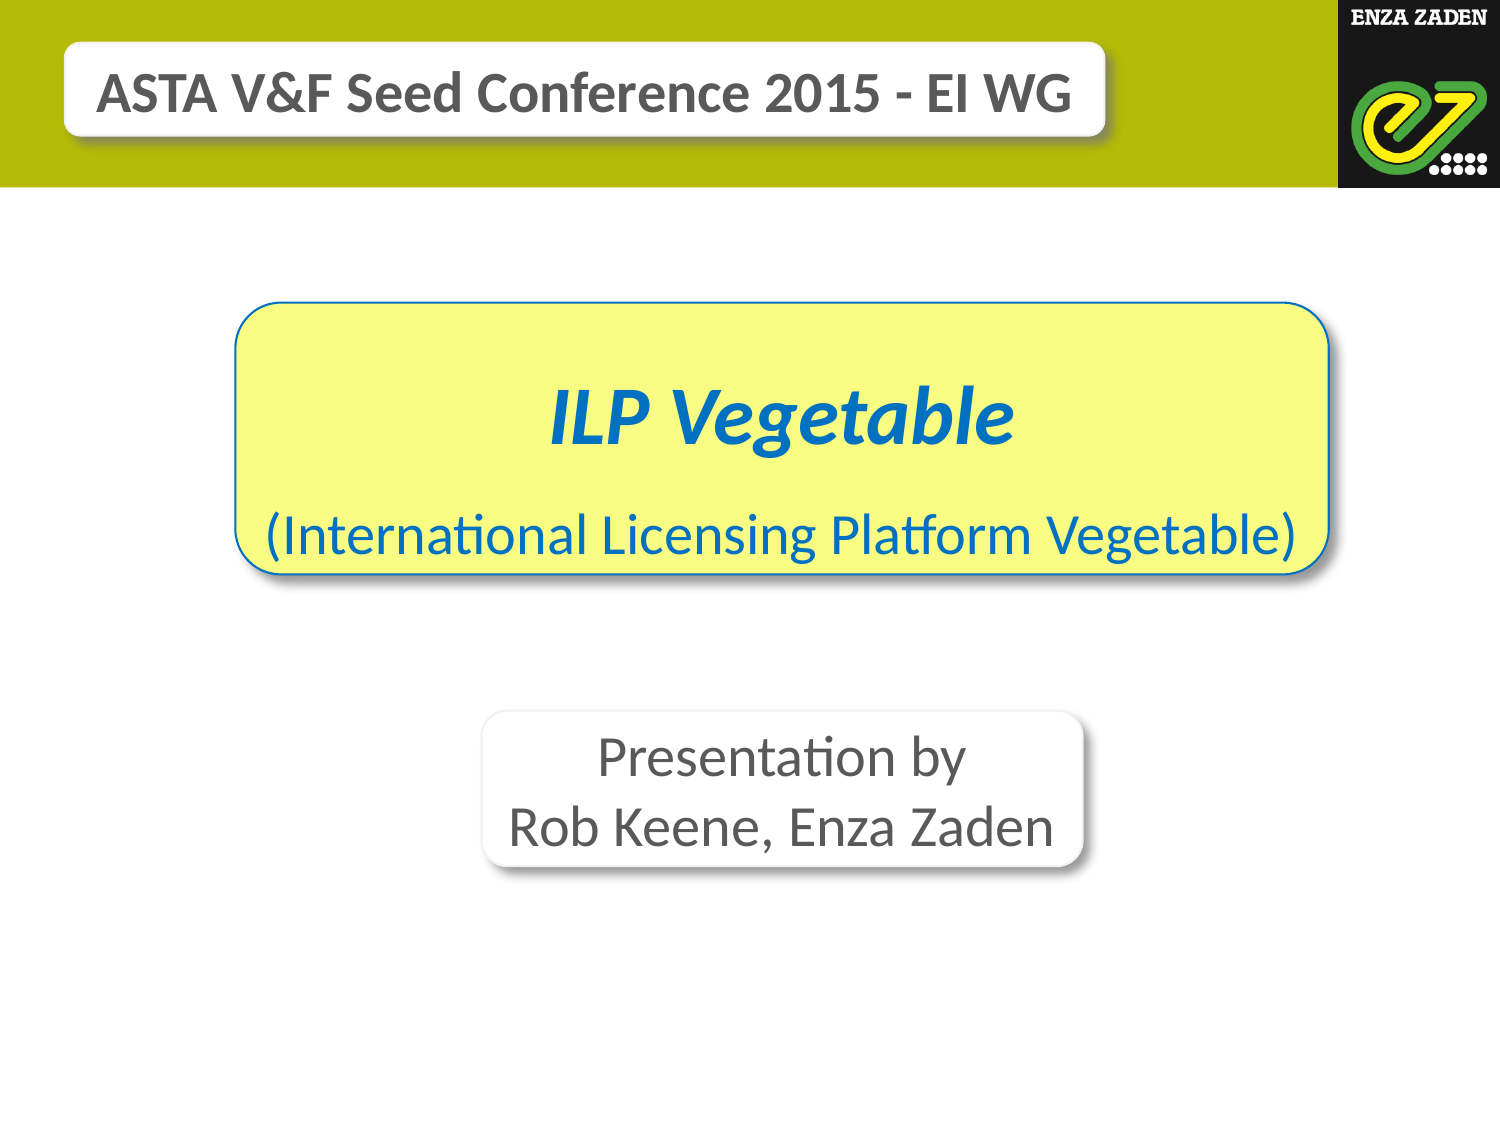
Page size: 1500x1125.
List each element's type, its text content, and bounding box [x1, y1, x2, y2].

text_box ASTA V&F Seed Conference 2015 - EI WG [64, 42, 1105, 136]
text_box ILP Vegetable (International Licensing Platform Vegetable) [235, 302, 1329, 575]
picture [1338, 0, 1500, 188]
text_box Presentation by Rob Keene, Enza Zaden [481, 710, 1083, 867]
